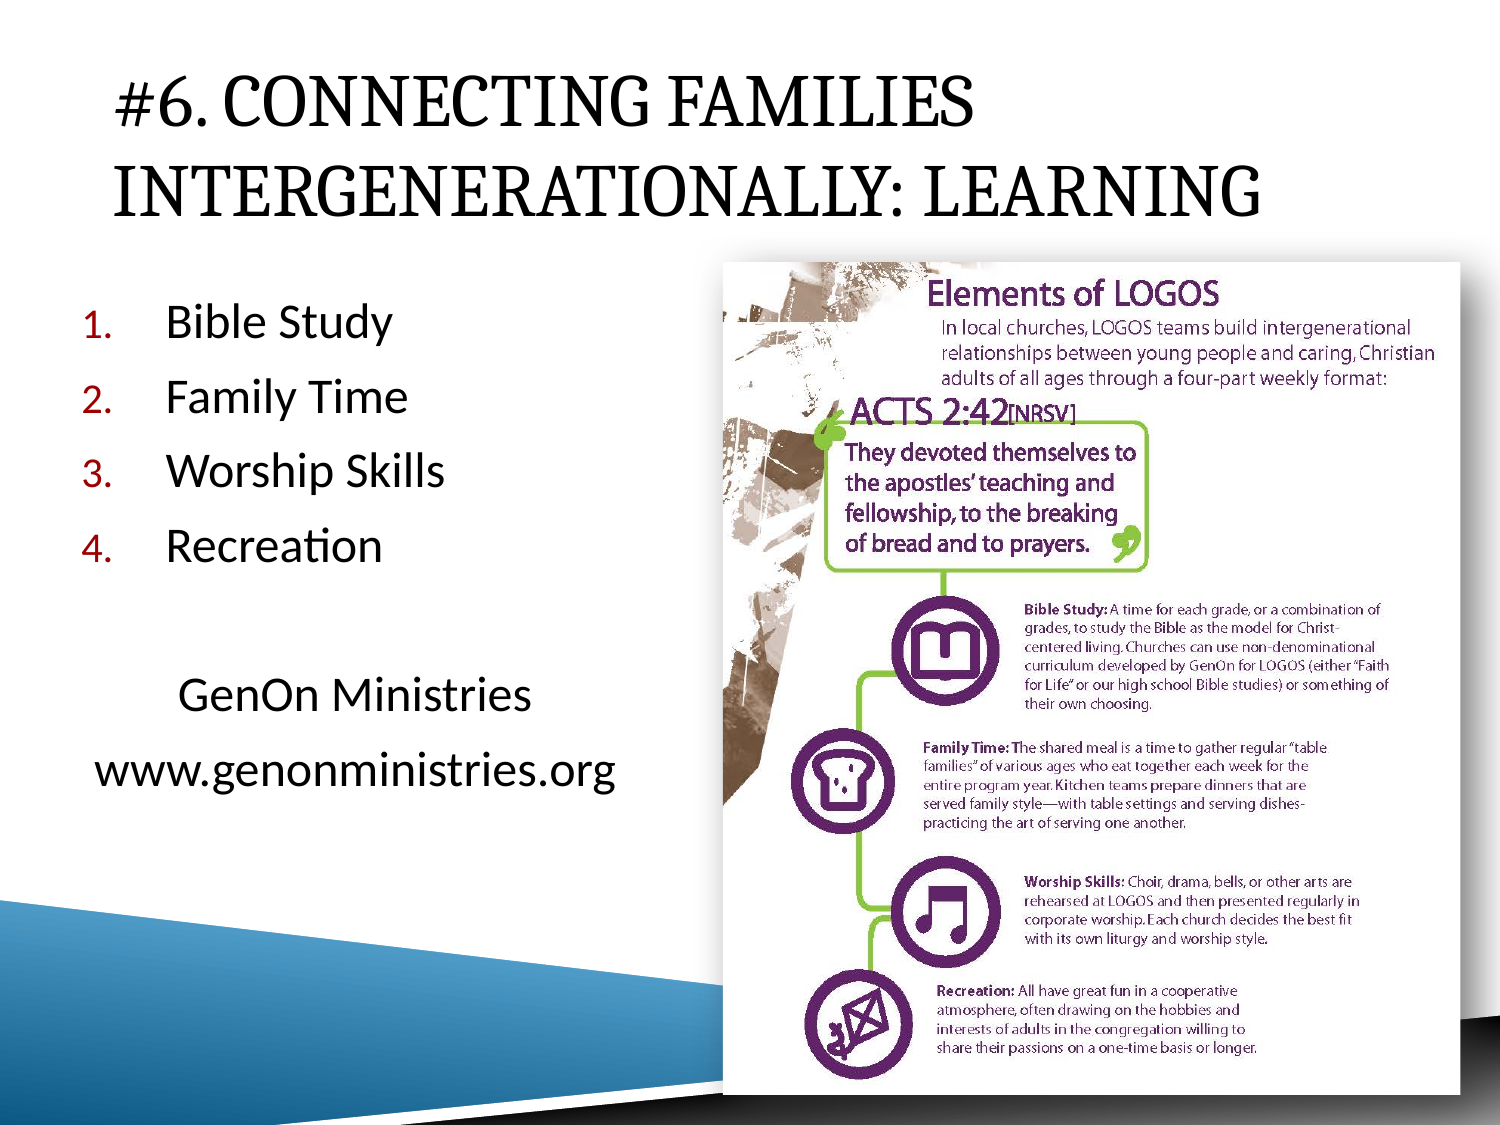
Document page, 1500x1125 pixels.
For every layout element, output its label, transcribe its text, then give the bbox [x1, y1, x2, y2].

picture [722, 262, 1461, 1096]
list Bible Study Family Time Worship Skills Recreation GenOn Ministries www.genonministries.org [81, 281, 630, 894]
title #6. Connecting Families intergenerationally: Learning [112, 20, 1388, 263]
